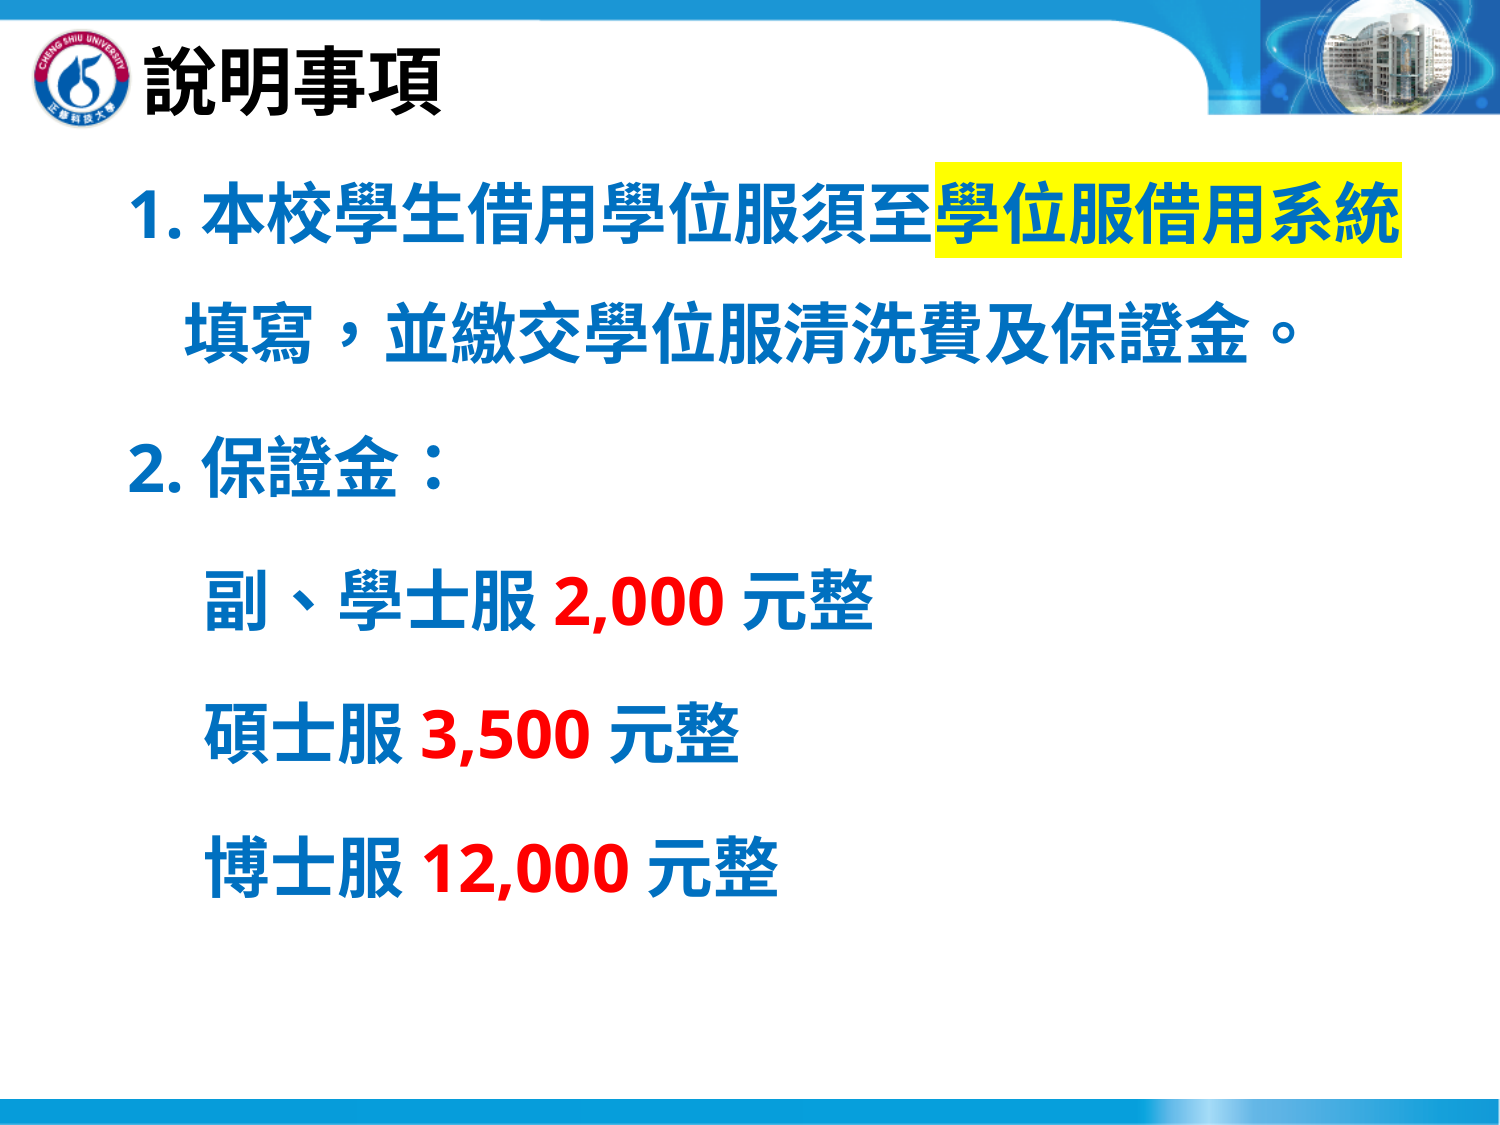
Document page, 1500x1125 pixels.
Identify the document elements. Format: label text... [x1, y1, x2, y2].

picture [0, 1099, 1500, 1125]
text_box 1.本校學生借用學位服須至學位服借用系統填寫，並繳交學位服清洗費及保證金。 2.保證金： 副、學士服2,000元整 碩士服3,500元整 博士服12,000元整 [112, 139, 1424, 976]
picture [0, 0, 1500, 131]
